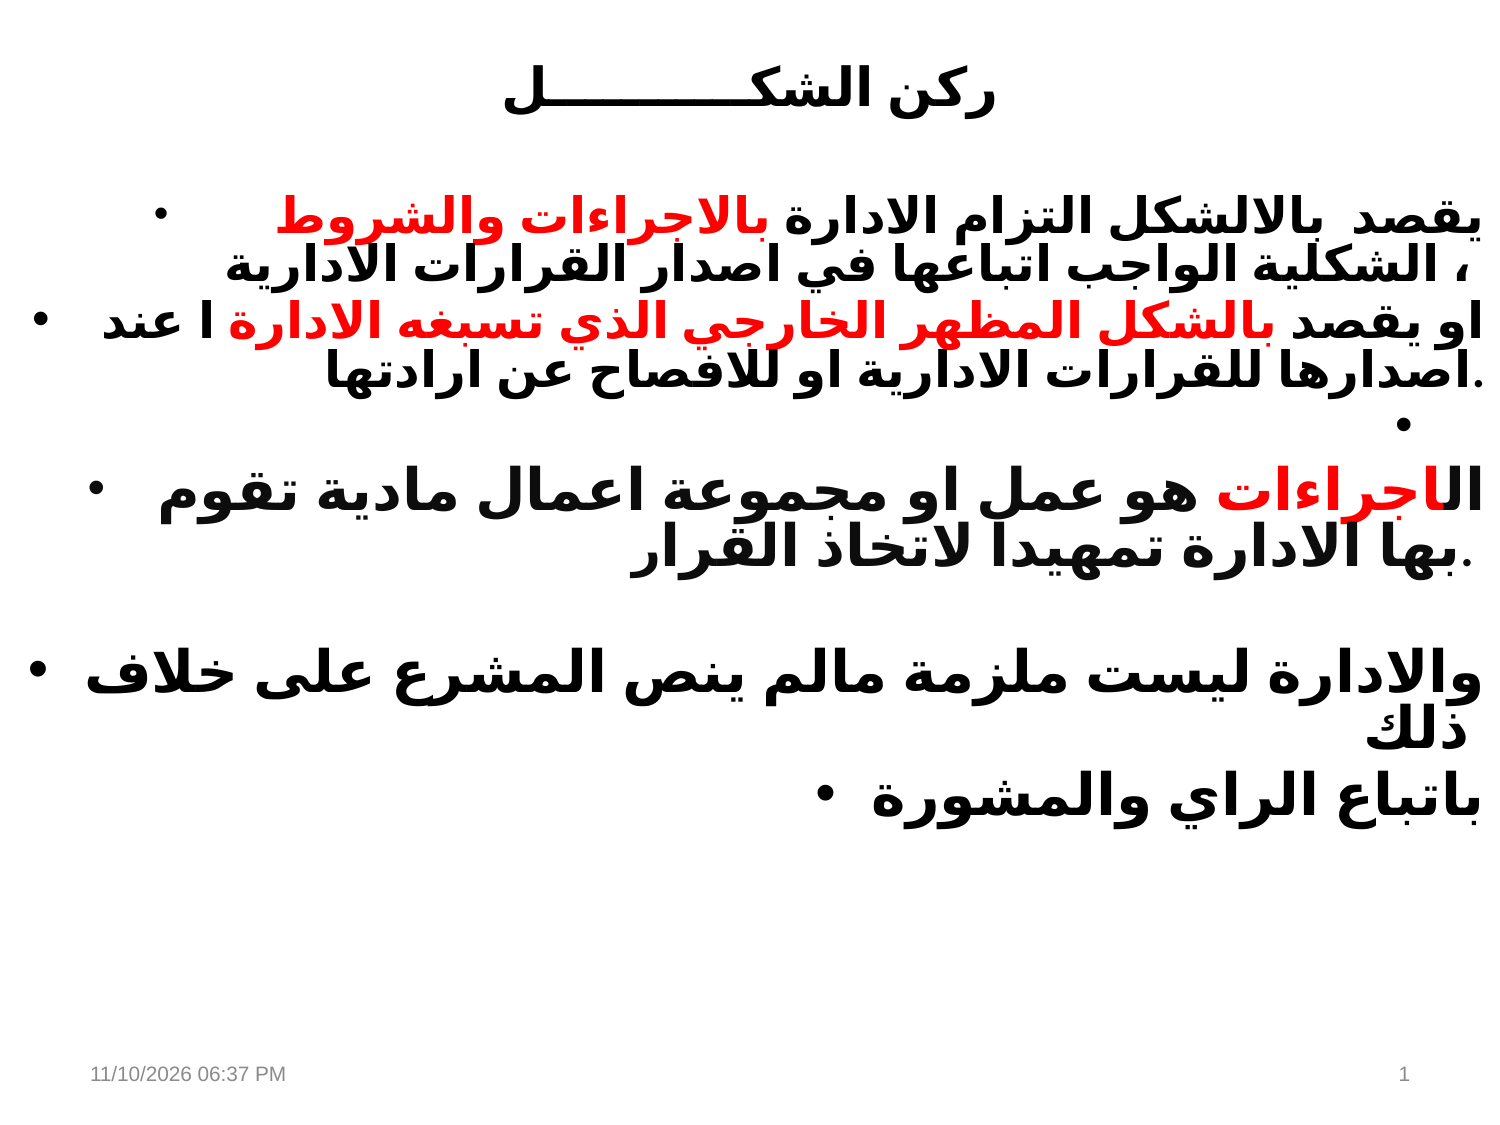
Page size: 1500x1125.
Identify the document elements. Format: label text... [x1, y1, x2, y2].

title ركن الشكـــــــــــل [75, 45, 1425, 125]
slide_number 30 تشرين الأول، 19 [75, 1042, 425, 1103]
list يقصد بالالشكل التزام الادارة بالاجراءات والشروط الشكلية الواجب اتباعها في اصدار القرارات الادارية ، او يقصد بالشكل المظهر الخارجي الذي تسبغه الادارة ا عند اصدارها للقرارات الادارية او للافصاح عن ارادتها. الاجراءات هو عمل او مجموعة اعمال مادية تقوم بها الادارة تمهيدا لاتخاذ القرار. والادارة ليست ملزمة مالم ينص المشرع على خلاف ذلك باتباع الراي والمشورة [0, 137, 1500, 1125]
slide_number 1 [1074, 1042, 1425, 1103]
